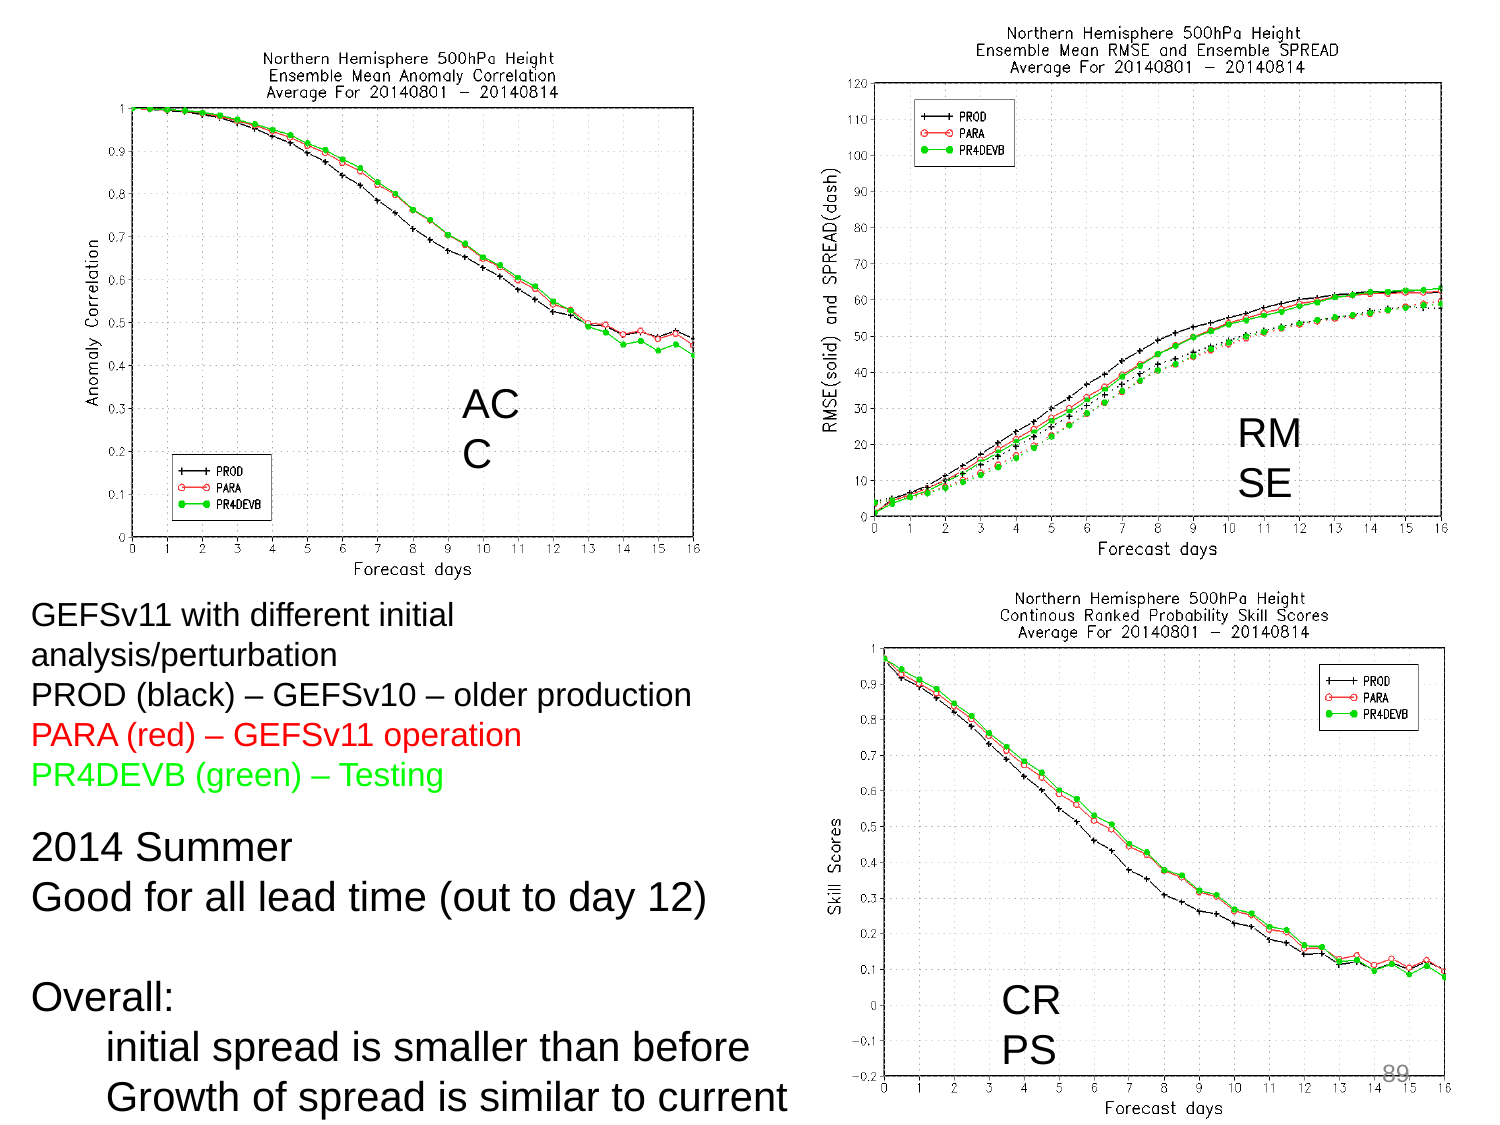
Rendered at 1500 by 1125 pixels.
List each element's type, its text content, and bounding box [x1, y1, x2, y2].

picture [0, 25, 726, 587]
text_box 2014 Summer Good for all lead time (out to day 12) Overall: initial spread is smaller than before Growth of spread is similar to current [15, 812, 747, 1125]
text_box GEFSv11 with different initial analysis/perturbation PROD (black) – GEFSv10 – older production PARA (red) – GEFSv11 operation PR4DEVB (green) – Testing [15, 585, 747, 803]
picture [741, 0, 1477, 1125]
